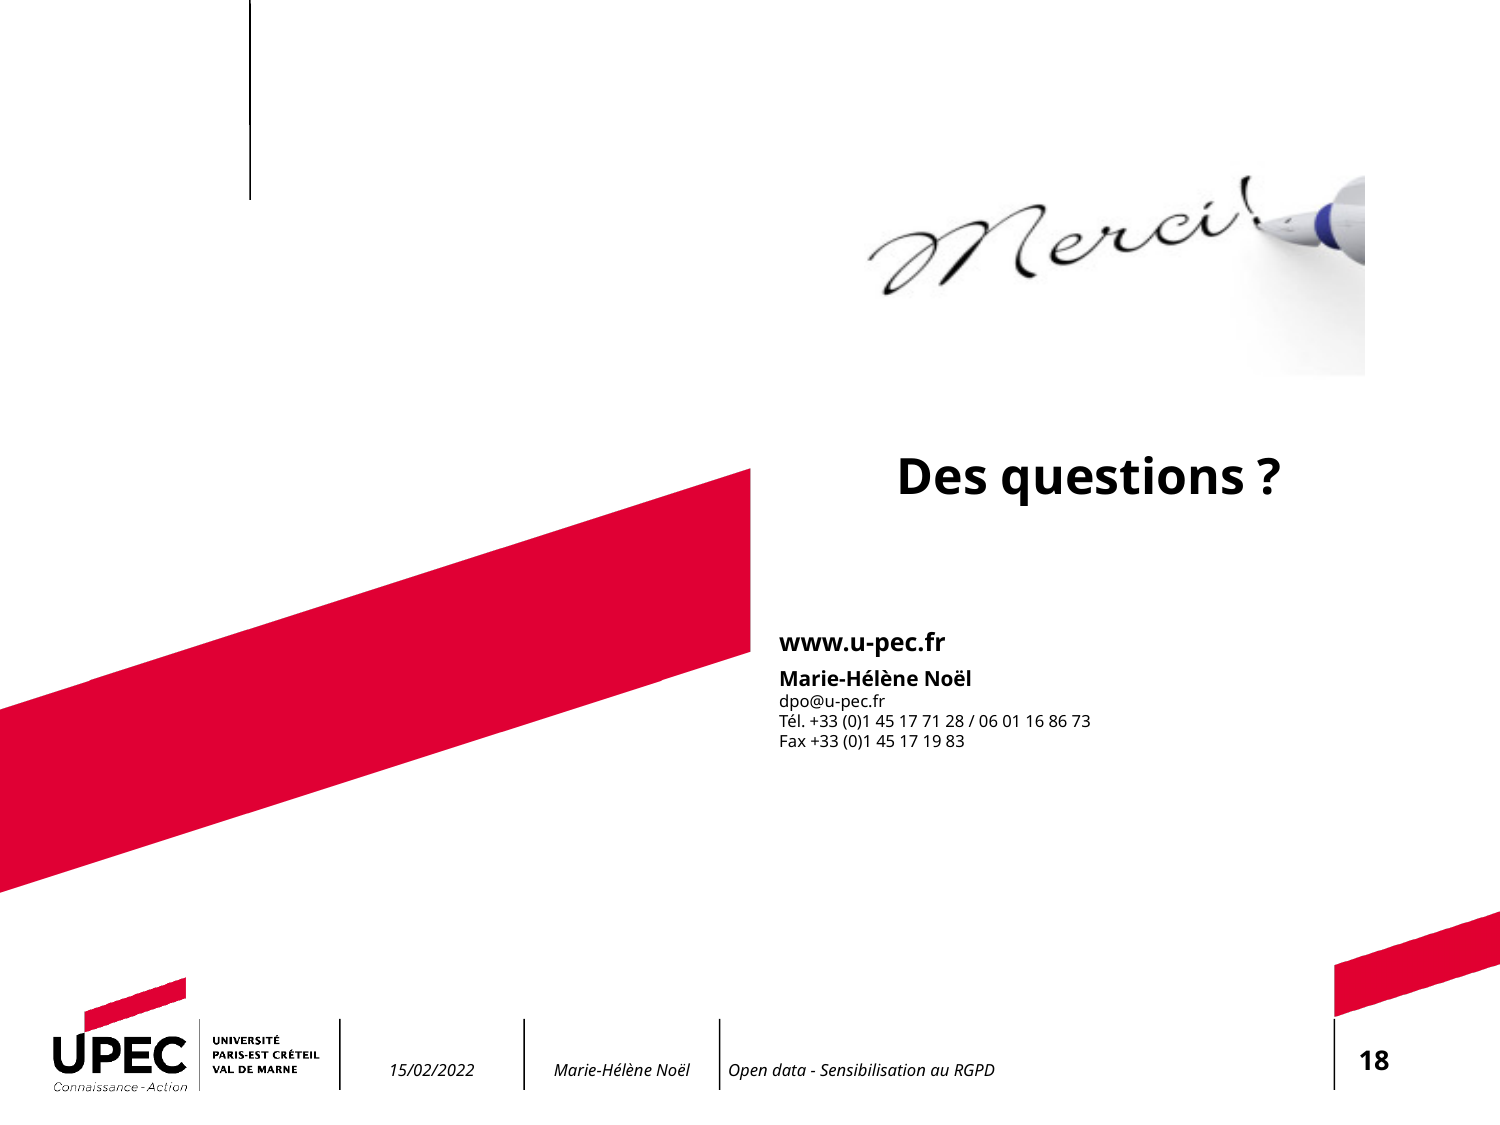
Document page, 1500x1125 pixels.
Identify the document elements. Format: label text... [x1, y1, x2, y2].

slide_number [344, 1060, 519, 1081]
picture [50, 974, 322, 1094]
footer Open data - Sensibilisation au RGPD [728, 1060, 1316, 1081]
slide_number 18 [1342, 1043, 1406, 1077]
text_box www.u-pec.fr Marie-Hélène Noël dpo@u-pec.fr Tél. +33 (0)1 45 17 71 28 / 06 01 16 86 73 Fax +33 (0)1 45 17 19 83 [779, 626, 1332, 751]
picture [0, 462, 756, 899]
picture [1329, 906, 1500, 1022]
picture [864, 108, 1365, 398]
text_box Des questions ? [835, 437, 1344, 512]
